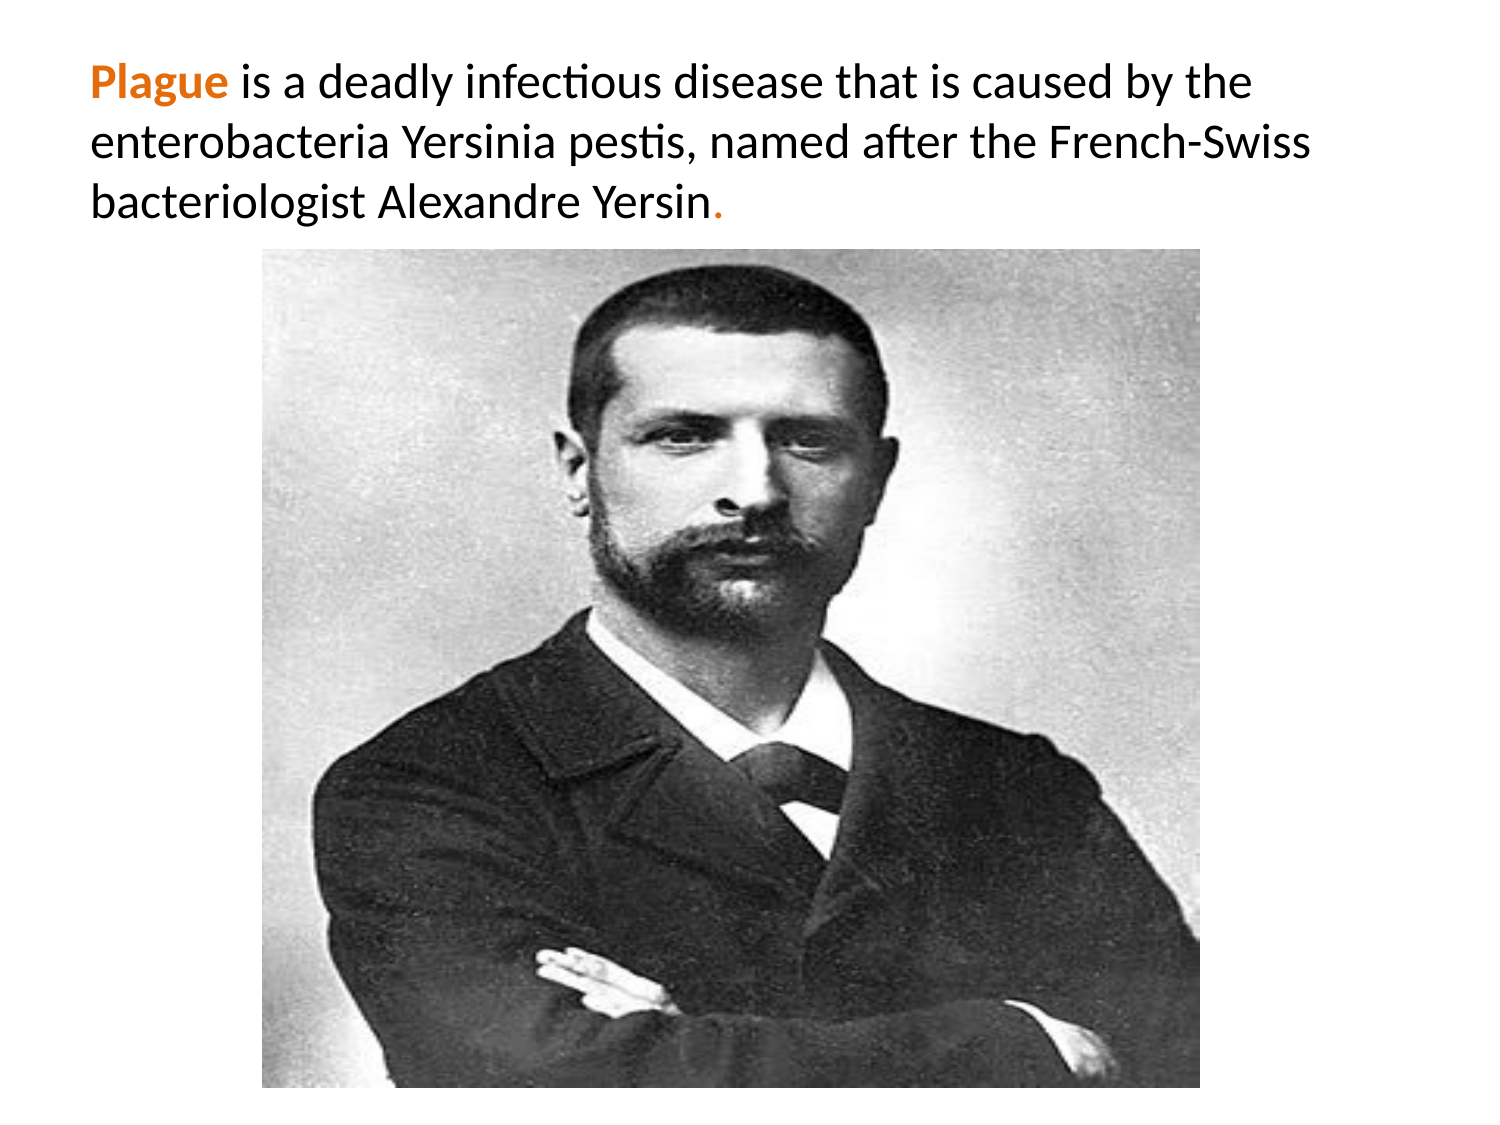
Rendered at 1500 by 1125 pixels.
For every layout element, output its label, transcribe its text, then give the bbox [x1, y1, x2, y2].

title Plague is a deadly infectious disease that is caused by the enterobacteria Yersinia pestis, named after the French-Swiss bacteriologist Alexandre Yersin. [75, 45, 1425, 233]
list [262, 249, 1201, 1088]
